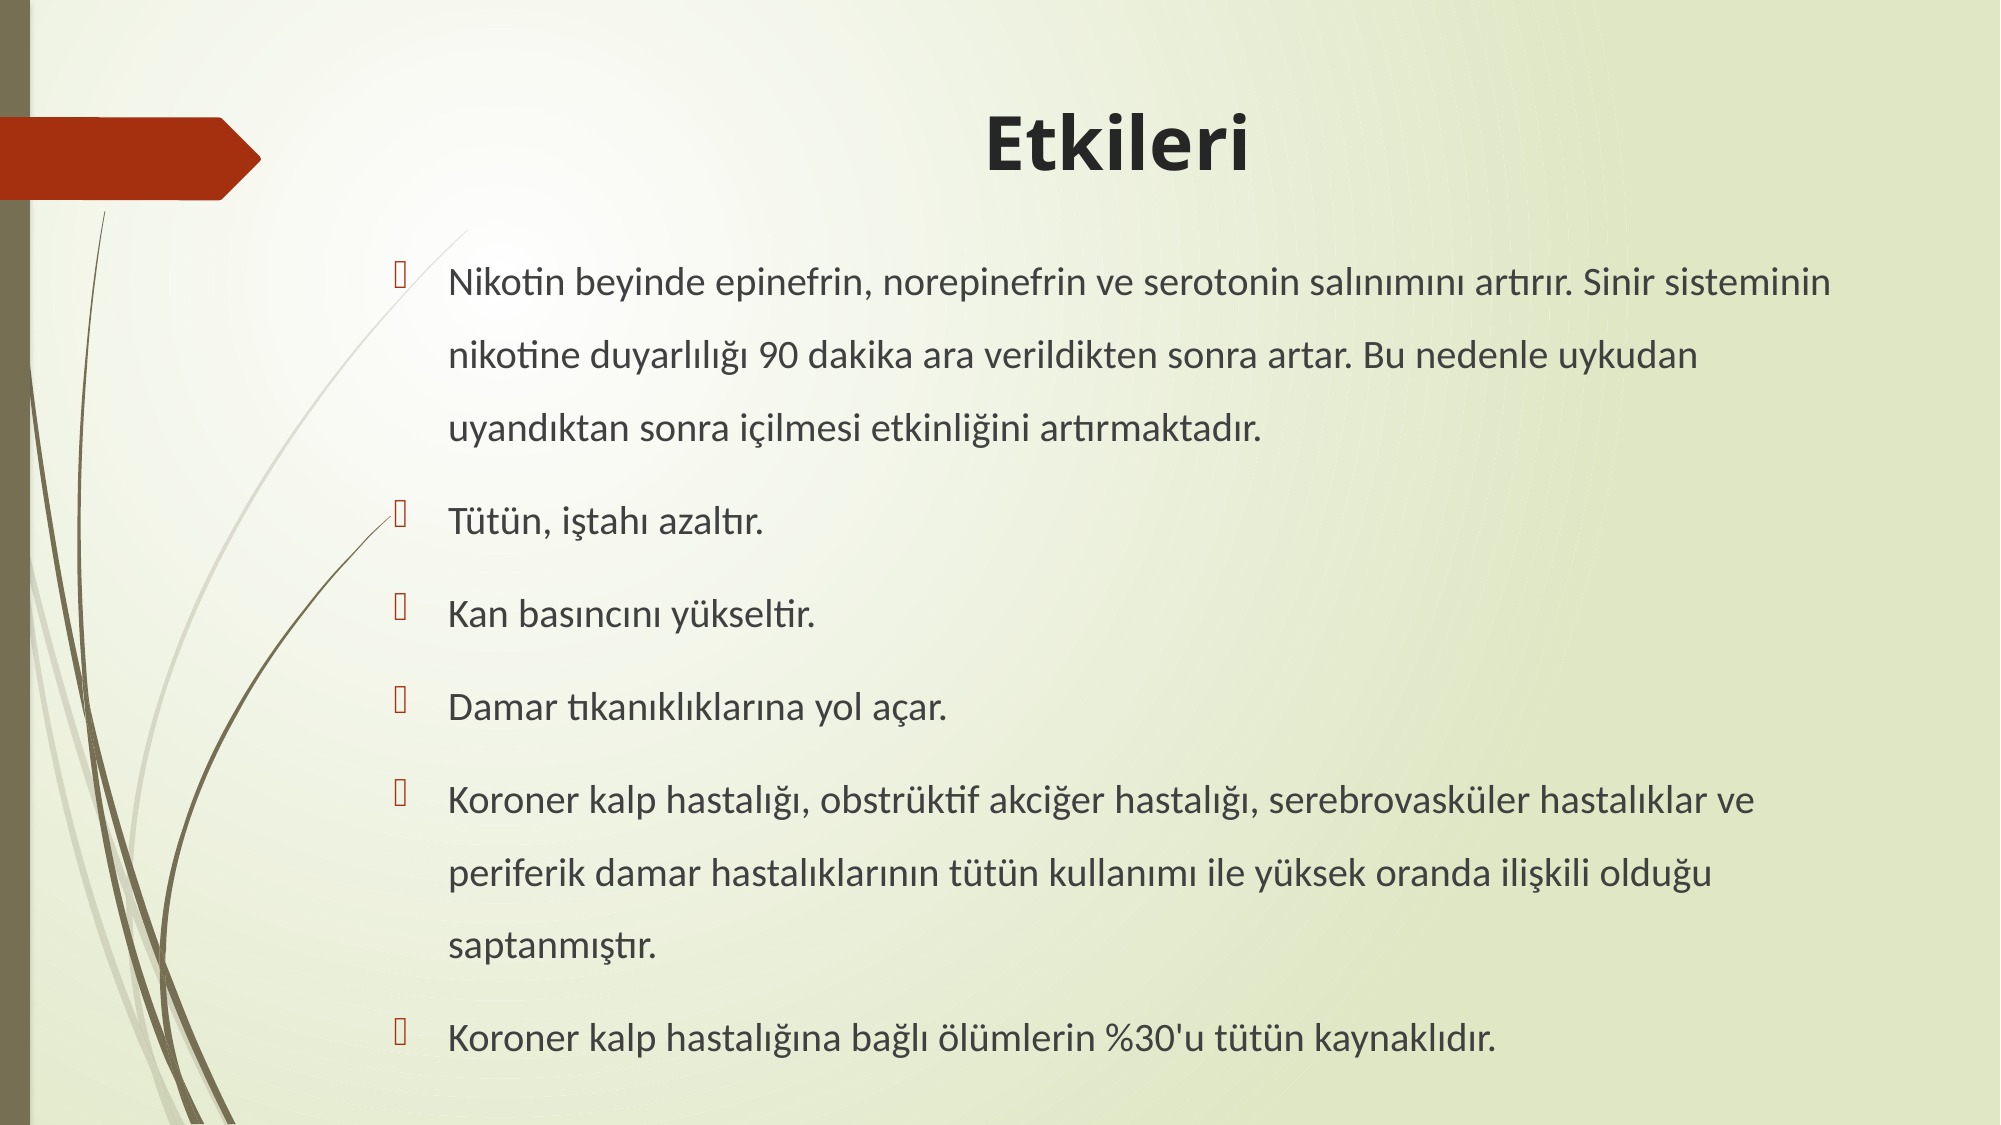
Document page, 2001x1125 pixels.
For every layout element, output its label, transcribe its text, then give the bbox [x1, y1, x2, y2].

list Nikotin beyinde epinefrin, norepinefrin ve serotonin salınımını artırır. Sinir sisteminin nikotine duyarlılığı 90 dakika ara verildikten sonra artar. Bu nedenle uykudan uyandıktan sonra içilmesi etkinliğini artırmaktadır. Tütün, iştahı azaltır. Kan basıncını yükseltir. Damar tıkanıklıklarına yol açar. Koroner kalp hastalığı, obstrüktif akciğer hastalığı, serebrovasküler hastalıklar ve periferik damar hastalıklarının tütün kullanımı ile yüksek oranda ilişkili olduğu saptanmıştır. Koroner kalp hastalığına bağlı ölümlerin %30'u tütün kaynaklıdır. [378, 223, 1888, 1074]
title Etkileri [434, 88, 1800, 208]
